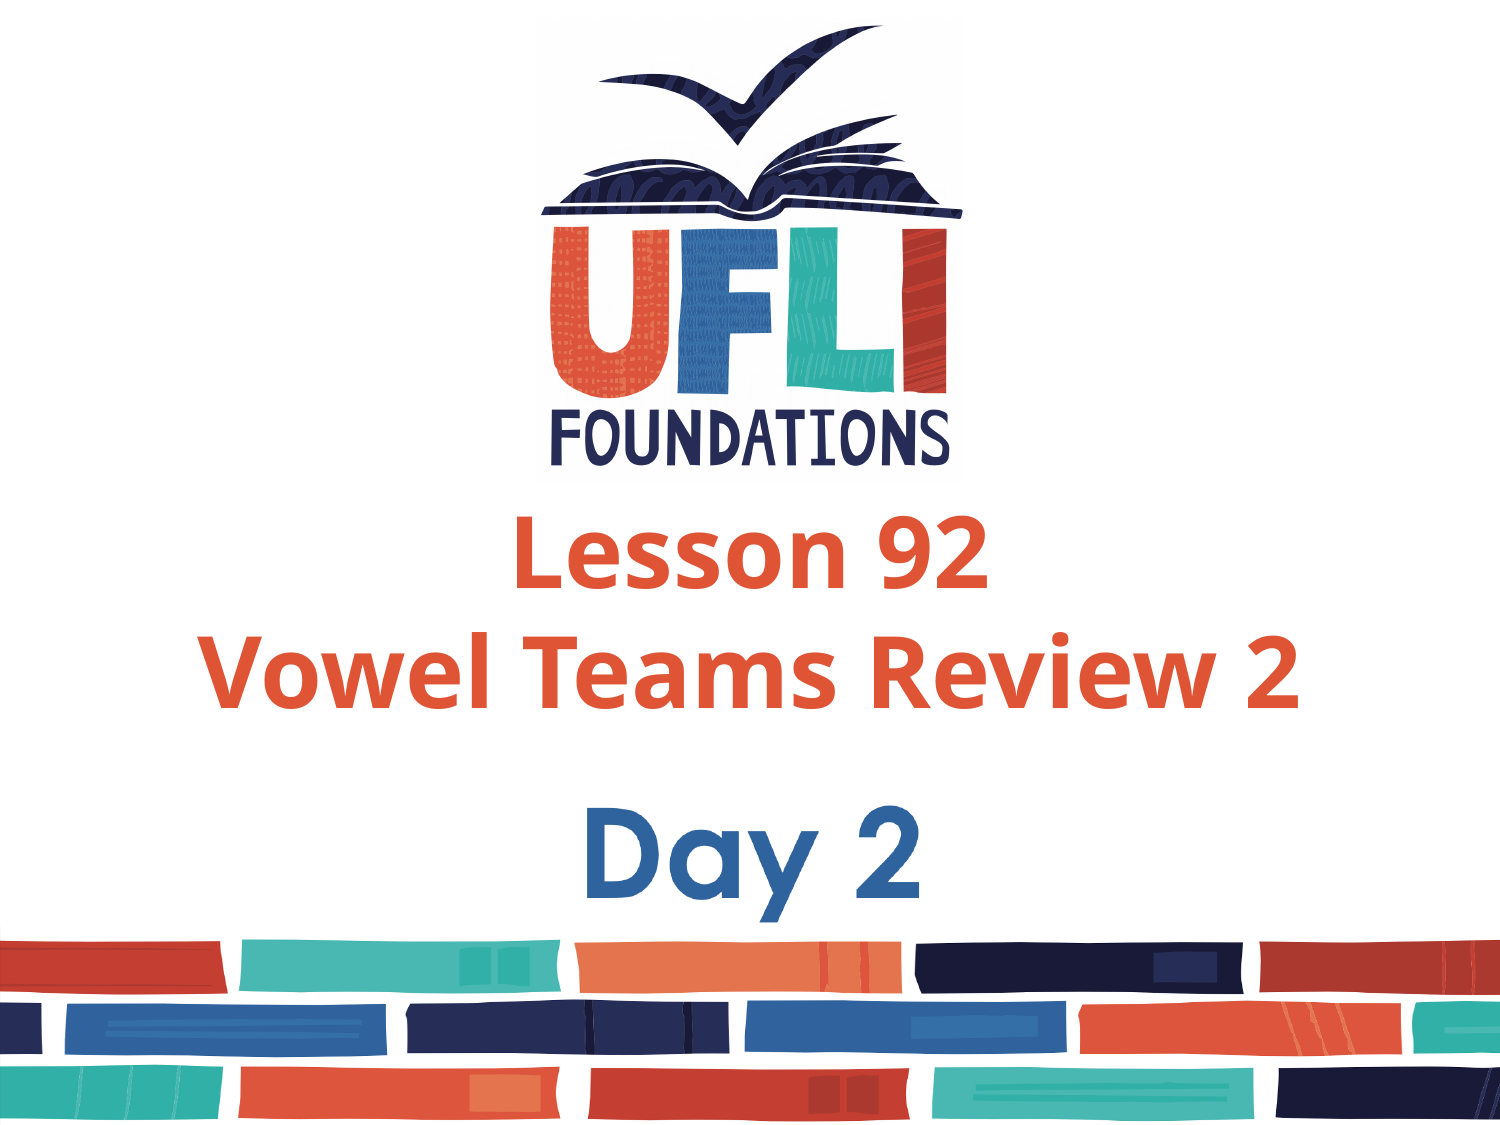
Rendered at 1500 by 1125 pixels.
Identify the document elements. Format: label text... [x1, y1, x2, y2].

picture [0, 0, 1500, 1125]
text_box Lesson 92 Vowel Teams Review 2 [149, 481, 1351, 753]
